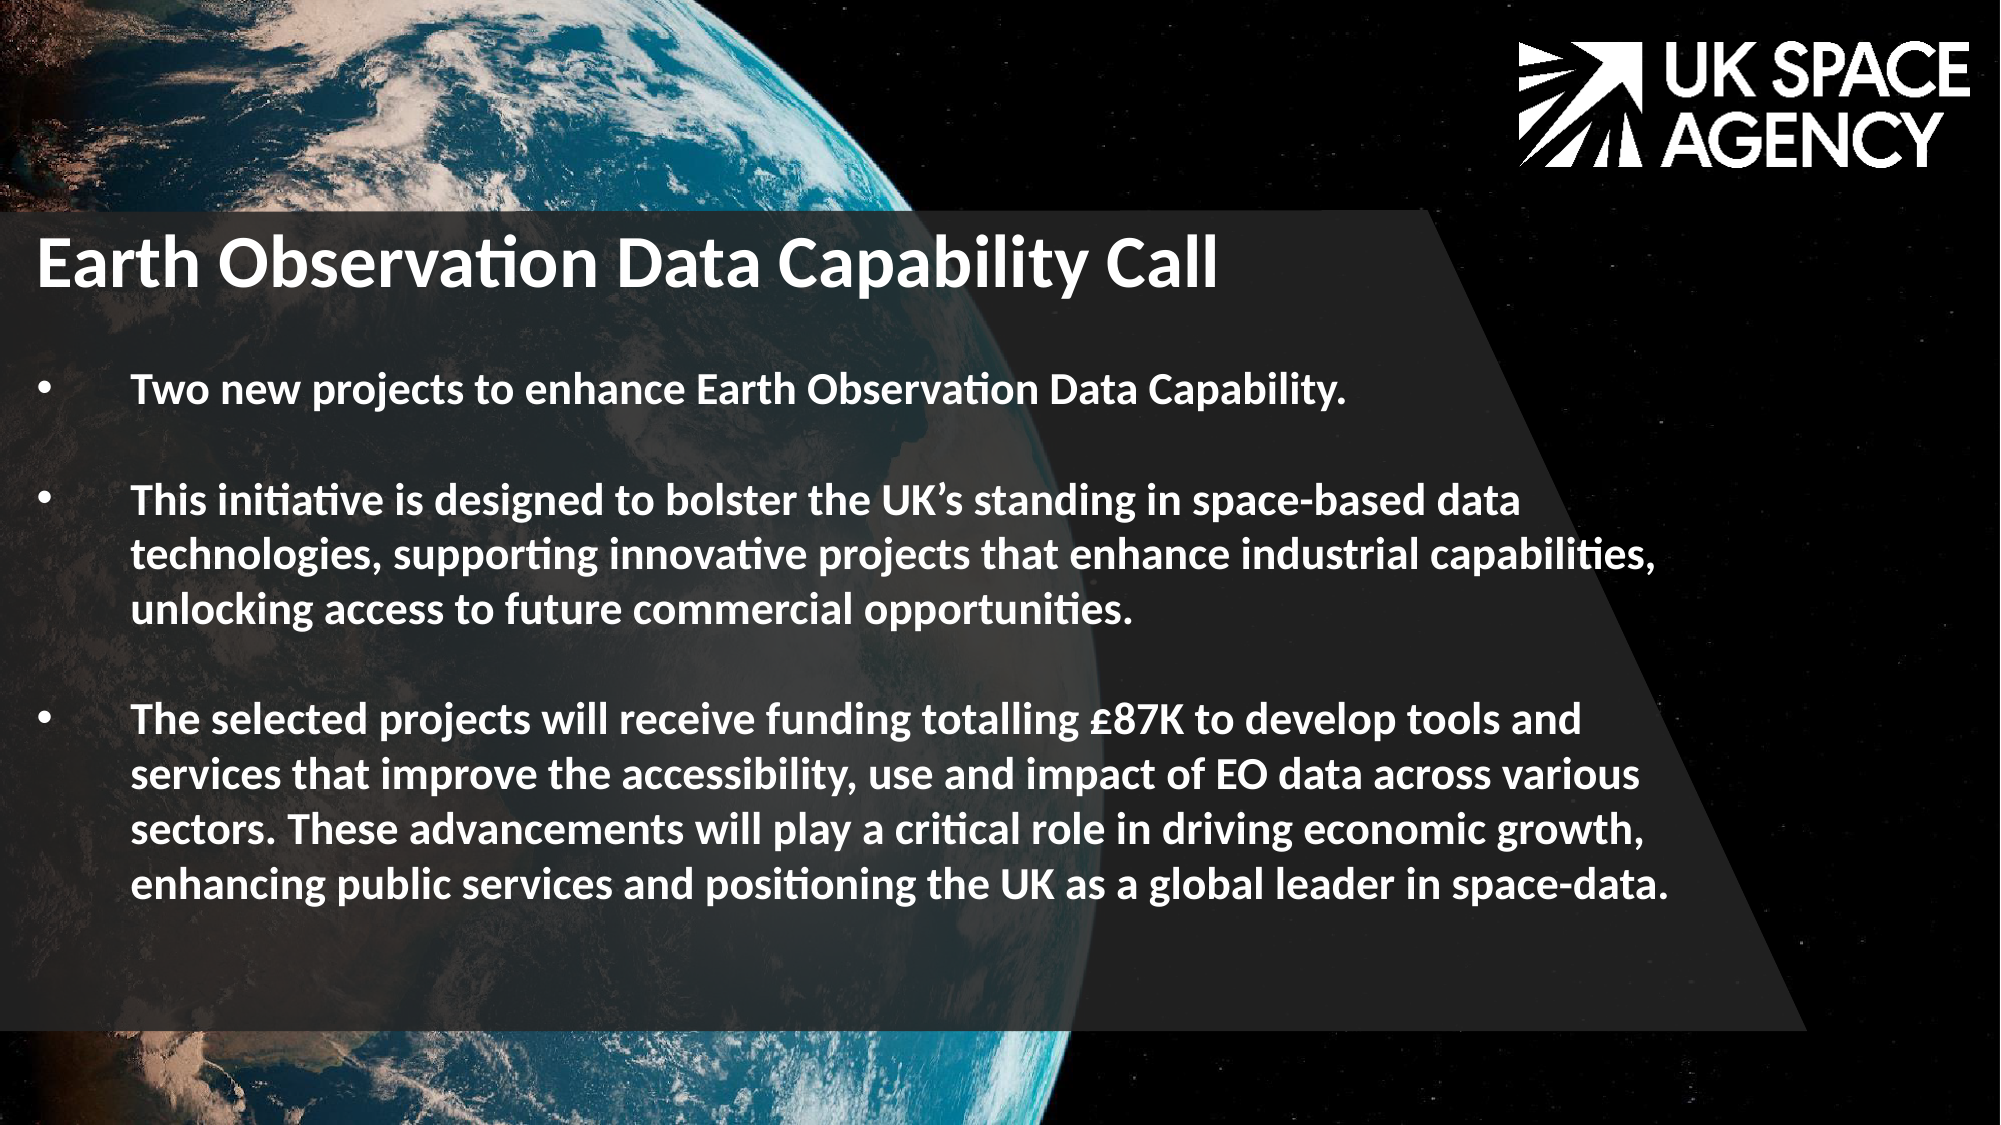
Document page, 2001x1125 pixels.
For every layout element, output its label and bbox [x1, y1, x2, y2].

text_box [0, 0, 2000, 1125]
